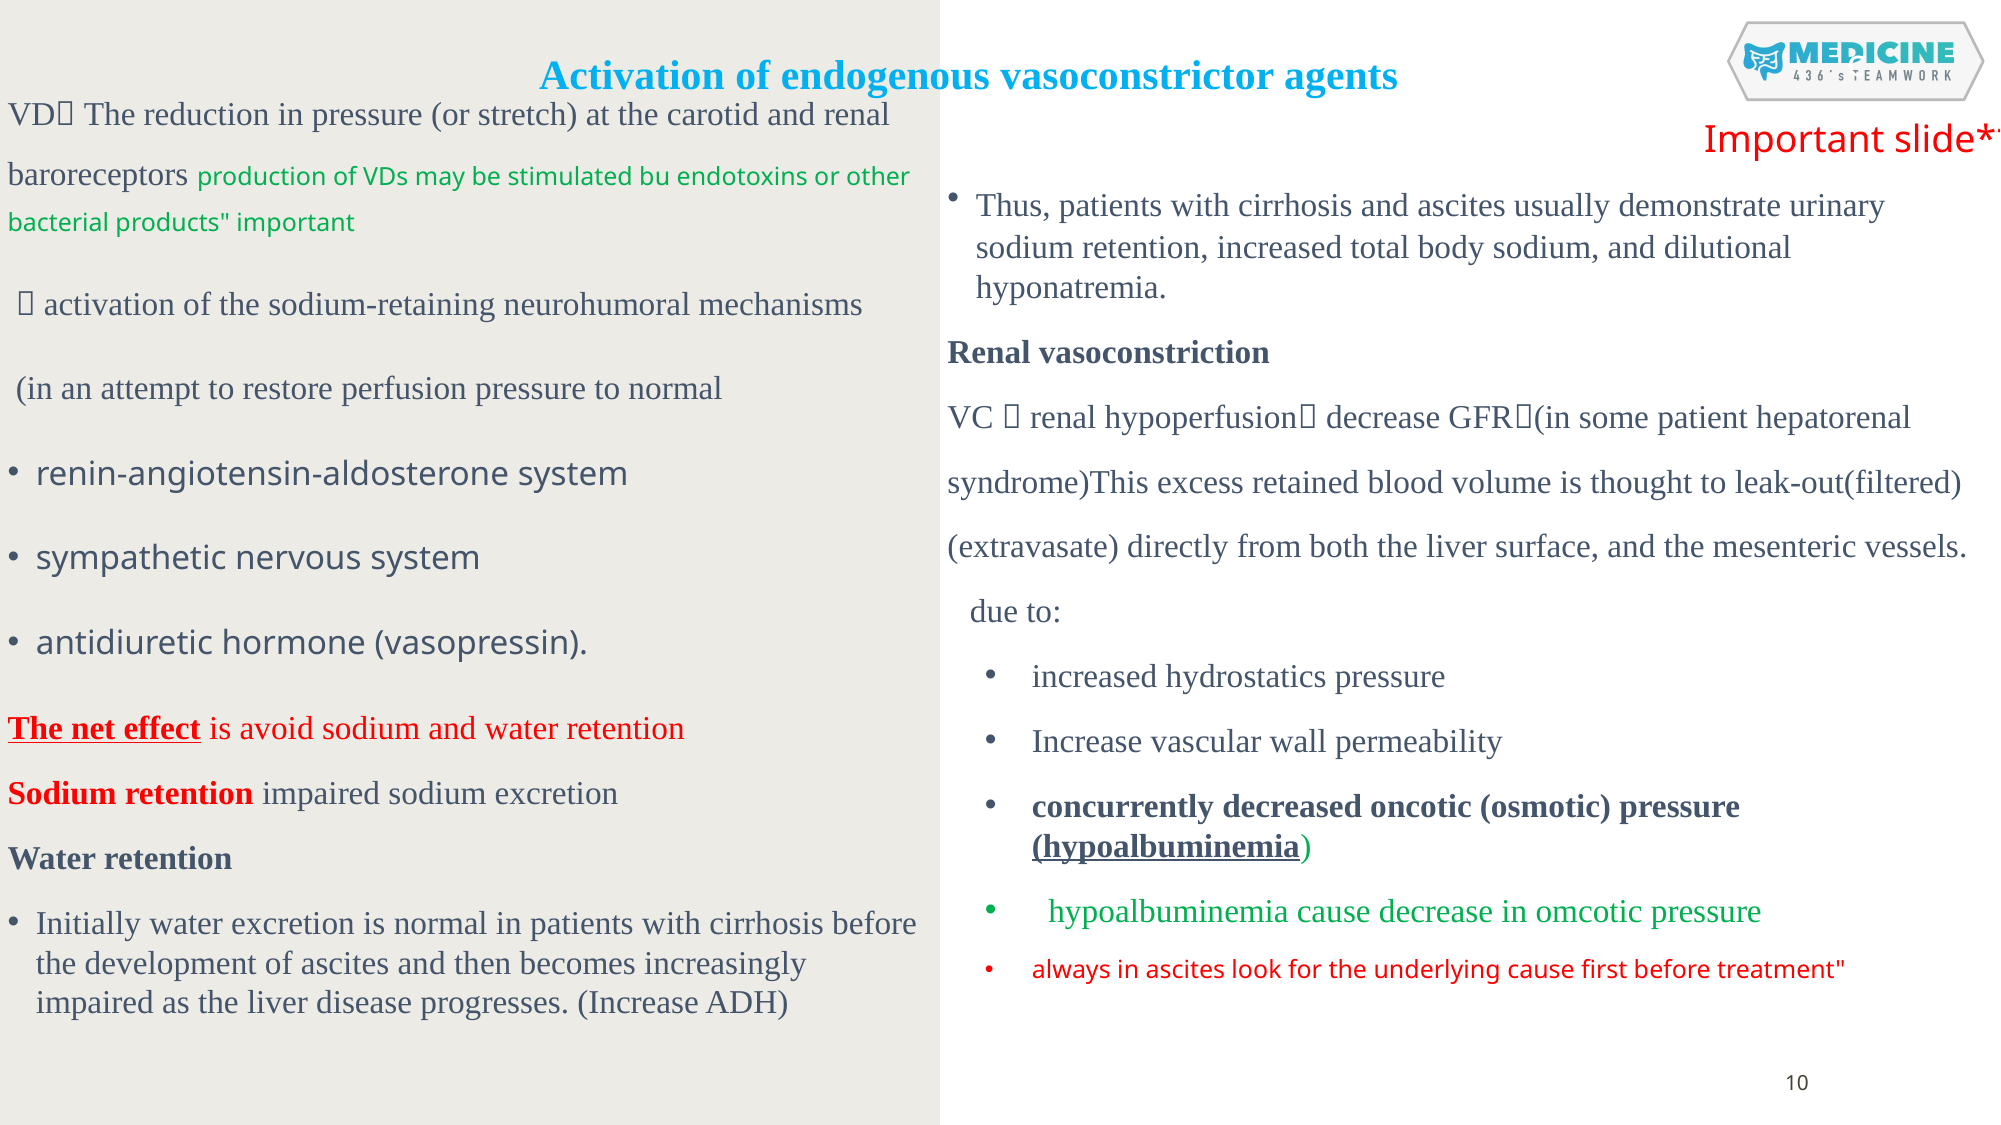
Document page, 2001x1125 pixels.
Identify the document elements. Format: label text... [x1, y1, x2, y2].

text_box Important slide** [1696, 107, 2000, 168]
text_box Thus, patients with cirrhosis and ascites usually demonstrate urinary sodium retention, increased total body sodium, and dilutional hyponatremia. Renal vasoconstriction VC  renal hypoperfusion decrease GFR(in some patient hepatorenal syndrome)This excess retained blood volume is thought to leak-out(filtered) (extravasate) directly from both the liver surface, and the mesenteric vessels. due to: increased hydrostatics pressure Increase vascular wall permeability concurrently decreased oncotic (osmotic) pressure (hypoalbuminemia) hypoalbuminemia cause decrease in omcotic pressure always in ascites look for the underlying cause first before treatment" [939, 162, 2000, 992]
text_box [1727, 22, 1984, 100]
text_box Activation of endogenous vasoconstrictor agents [531, 15, 1469, 151]
list VD The reduction in pressure (or stretch) at the carotid and renal baroreceptors production of VDs may be stimulated bu endotoxins or other bacterial products" important  activation of the sodium-retaining neurohumoral mechanisms (in an attempt to restore perfusion pressure to normal renin-angiotensin-aldosterone system sympathetic nervous system antidiuretic hormone (vasopressin). The net effect is avoid sodium and water retention Sodium retention impaired sodium excretion Water retention Initially water excretion is normal in patients with cirrhosis before the development of ascites and then becomes increasingly impaired as the liver disease progresses. (Increase ADH) [0, 0, 941, 1125]
slide_number 10 [1777, 1063, 1819, 1105]
